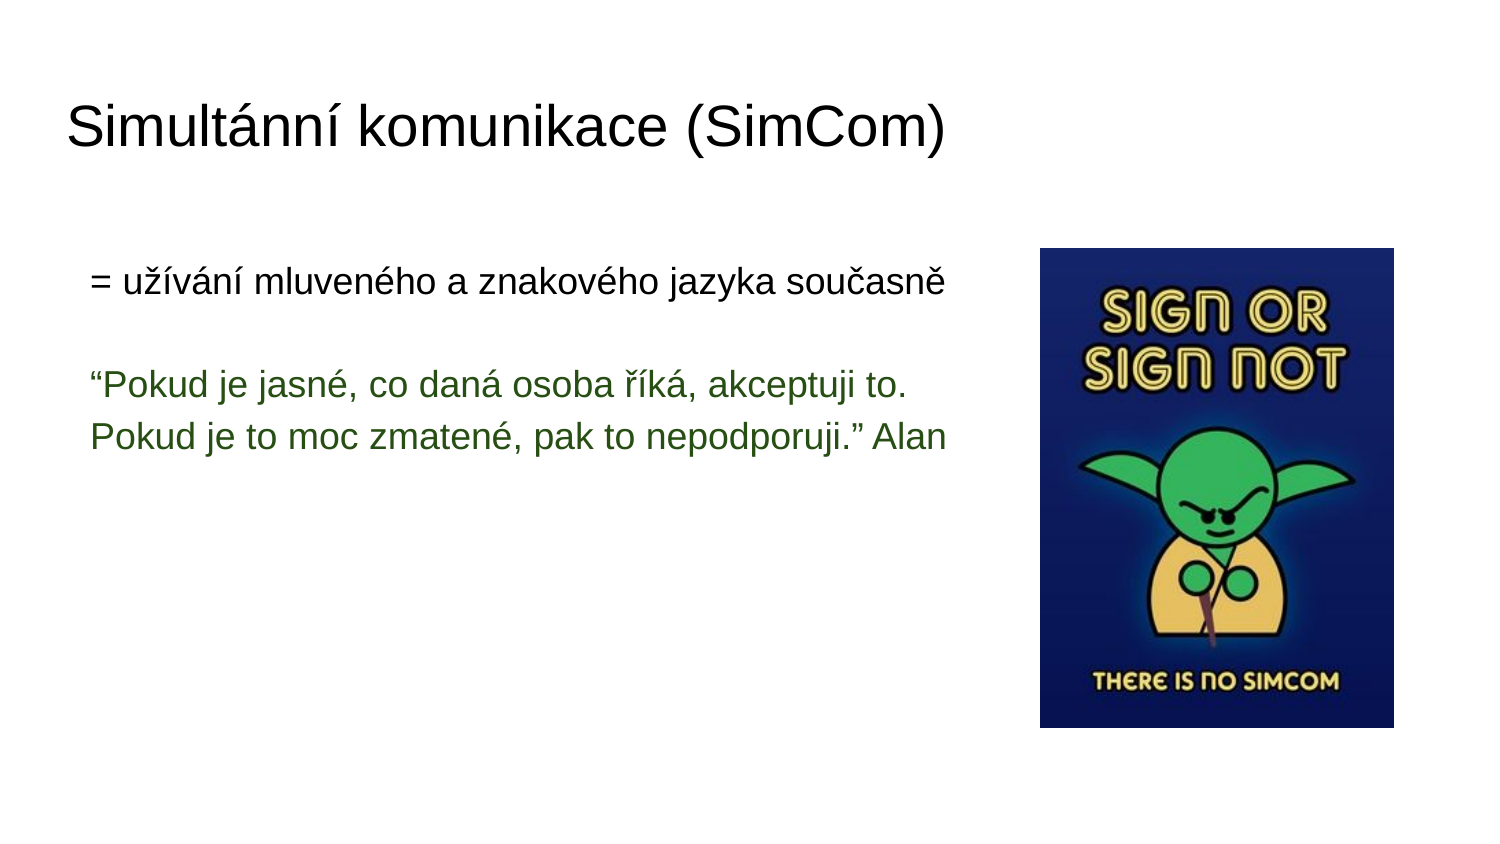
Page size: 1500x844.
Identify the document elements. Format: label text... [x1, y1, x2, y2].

picture [1039, 248, 1394, 729]
title Simultánní komunikace (SimCom) [51, 72, 1449, 167]
list = užívání mluveného a znakového jazyka současně “Pokud je jasné, co daná osoba říká, akceptuji to. Pokud je to moc zmatené, pak to nepodporuji.” Alan [75, 234, 1473, 796]
